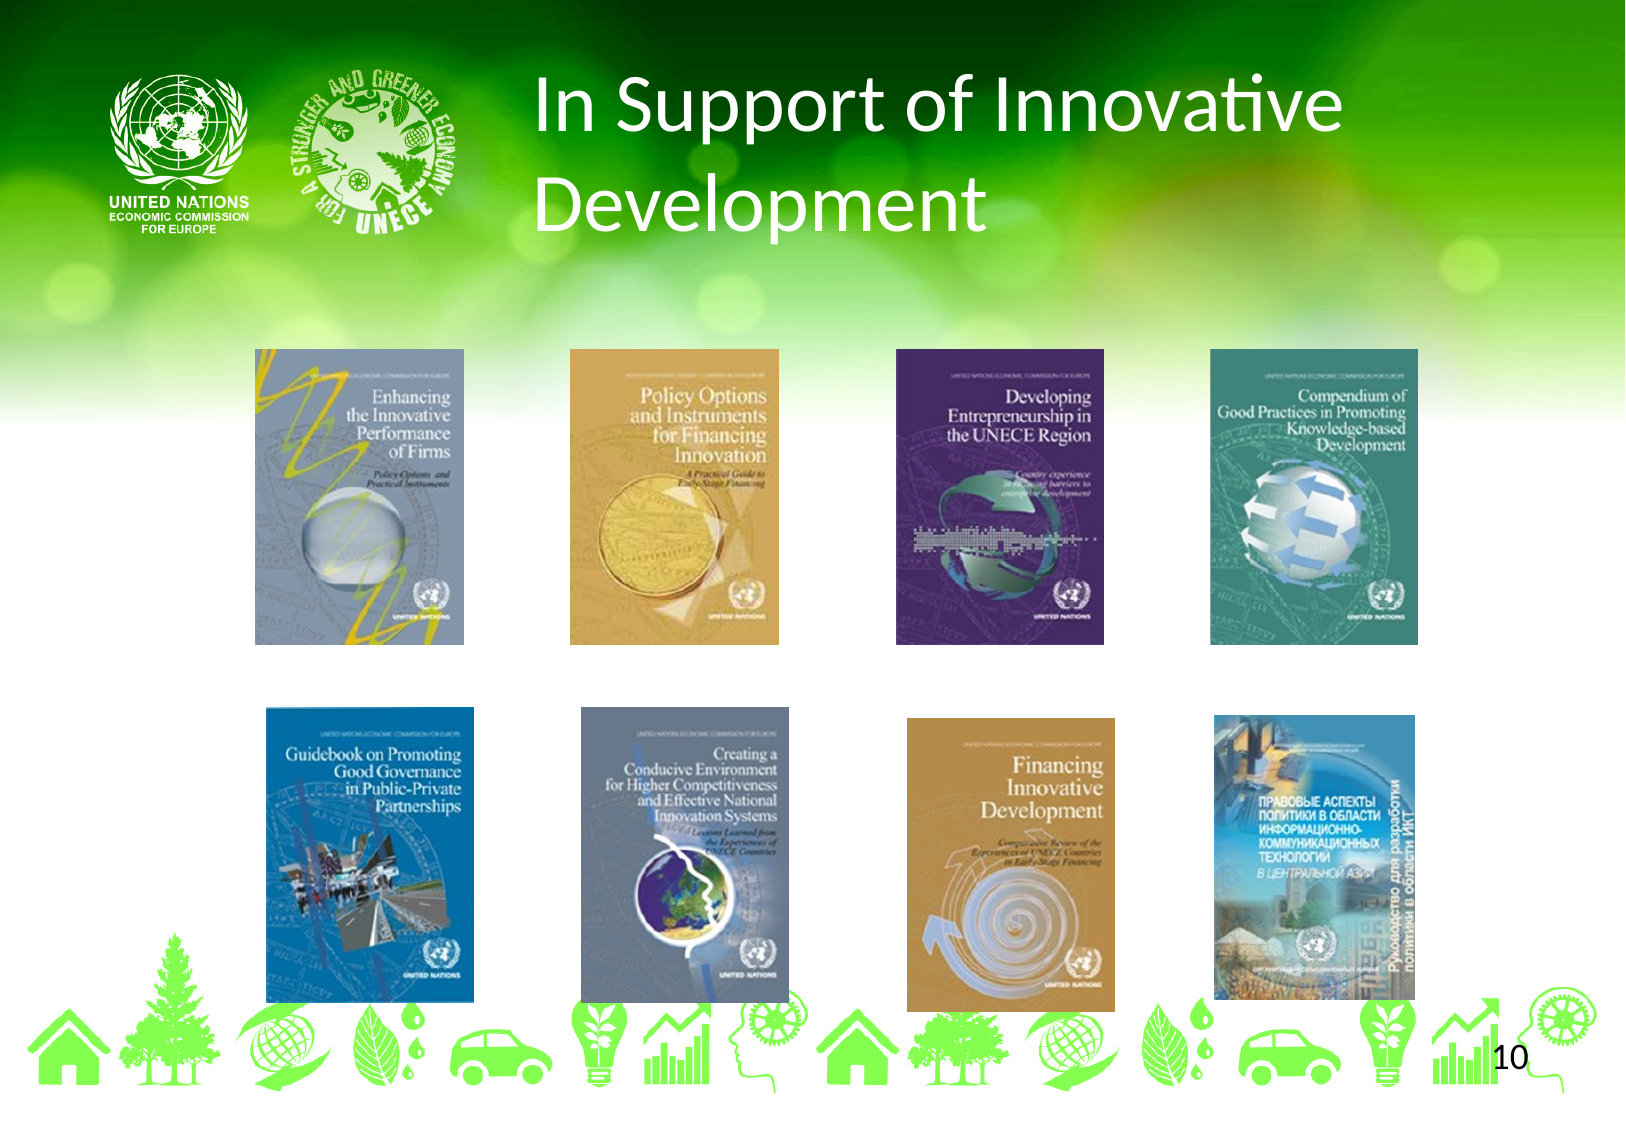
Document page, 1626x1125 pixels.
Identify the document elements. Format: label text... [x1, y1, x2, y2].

text_box [121, 287, 1531, 348]
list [254, 349, 1418, 1012]
title In Support of Innovative Development [517, 54, 1625, 243]
slide_number 10 [1476, 1024, 1625, 1103]
picture [0, 0, 1626, 1125]
